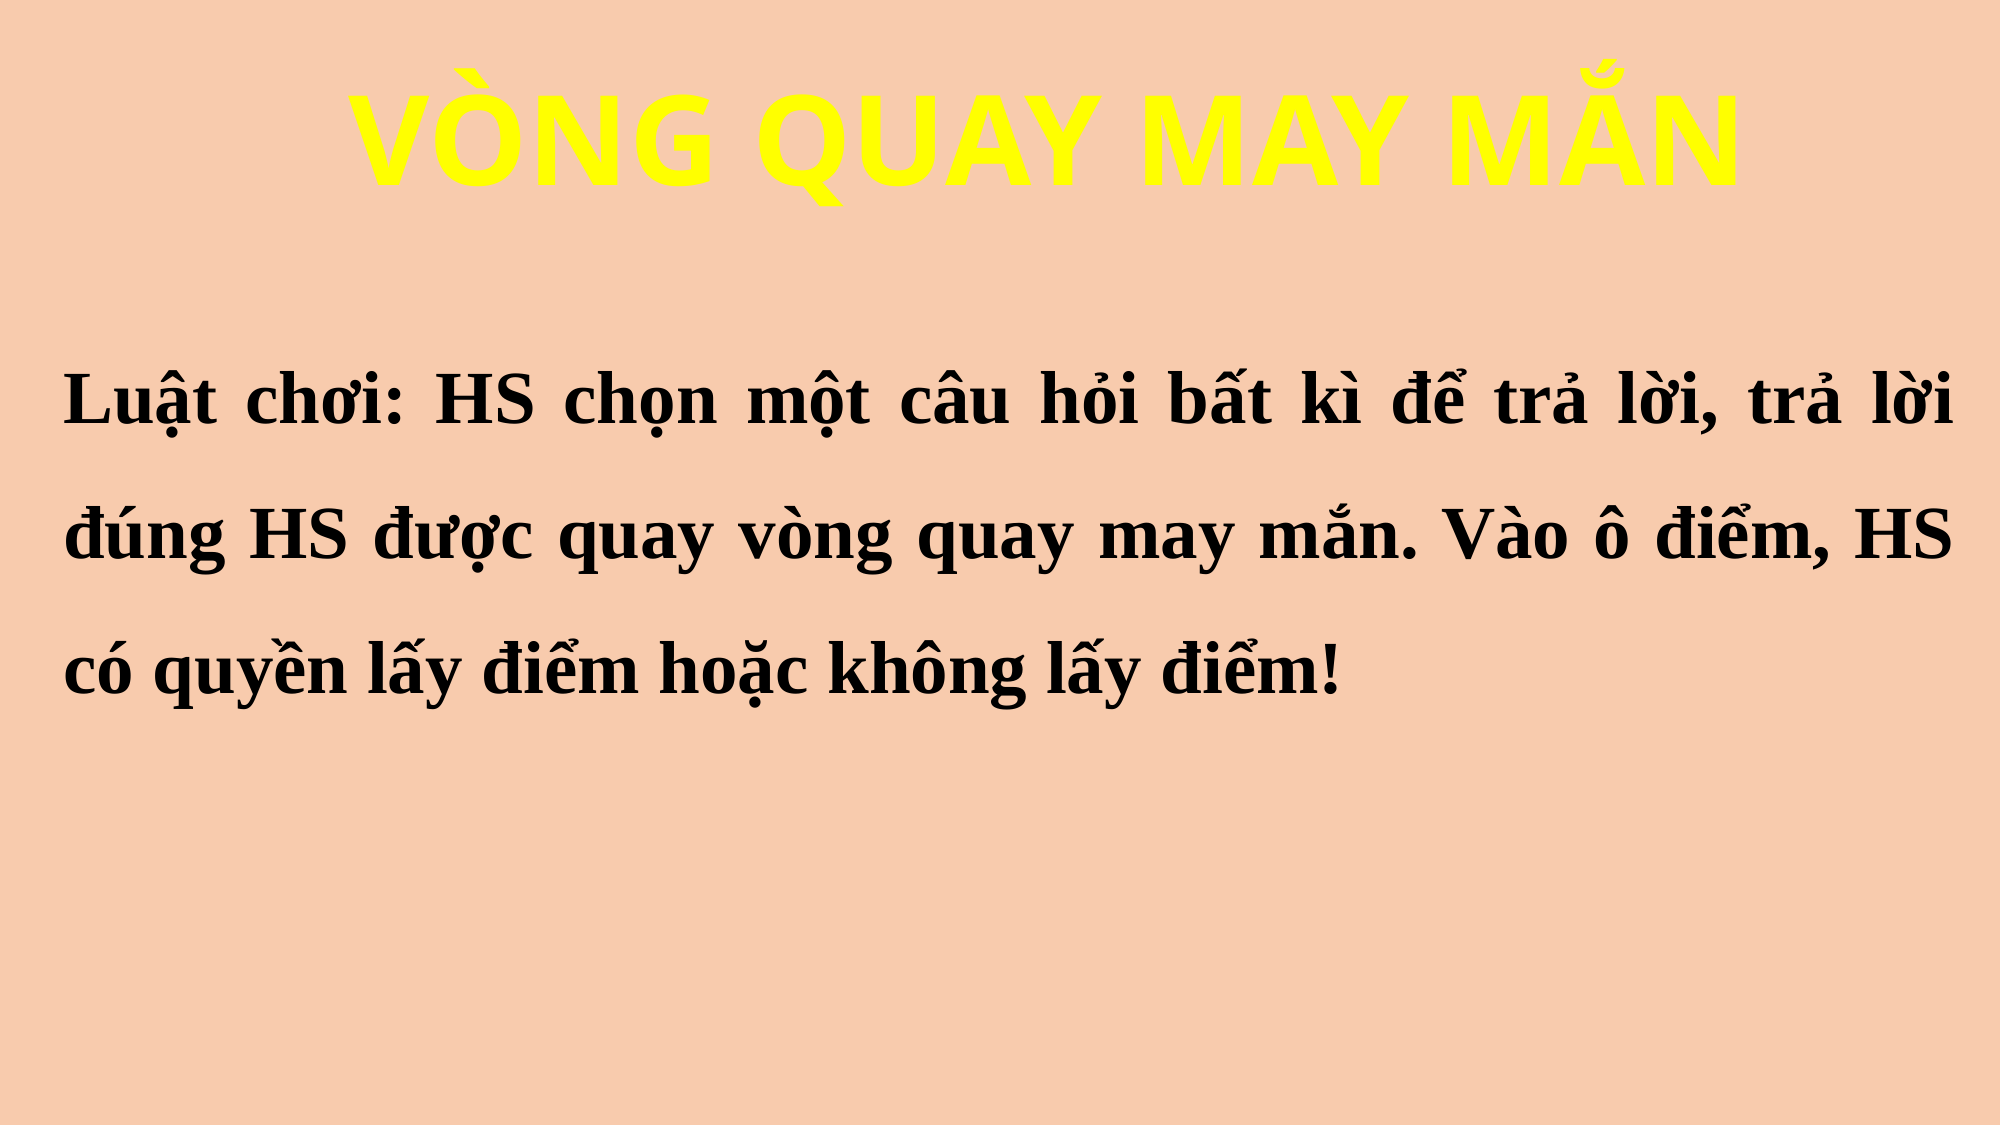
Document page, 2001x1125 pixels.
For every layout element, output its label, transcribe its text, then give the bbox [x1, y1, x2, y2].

title Luật chơi: HS chọn một câu hỏi bất kì để trả lời, trả lời đúng HS được quay vòng quay may mắn. Vào ô điểm, HS có quyền lấy điểm hoặc không lấy điểm! [48, 334, 1971, 716]
text_box VÒNG QUAY MAY MẮN [125, 53, 1971, 219]
